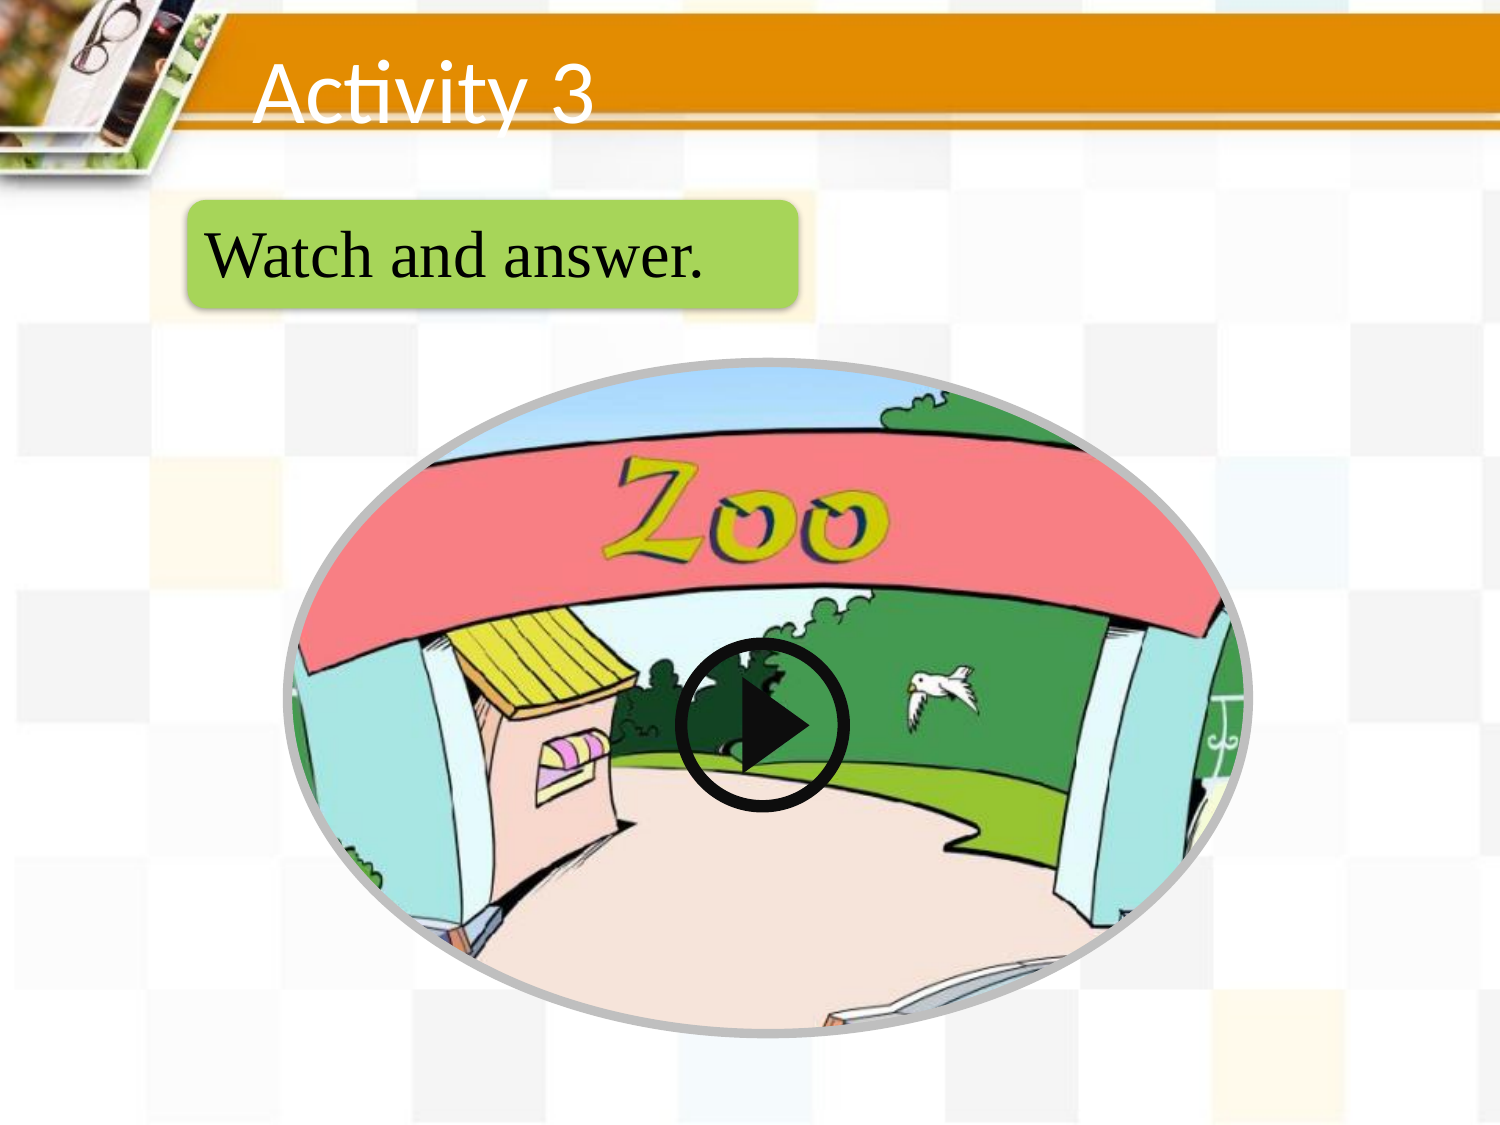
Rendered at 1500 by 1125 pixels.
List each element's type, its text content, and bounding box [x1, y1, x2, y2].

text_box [187, 199, 826, 309]
picture [0, 0, 1500, 1125]
text_box Activity 3 [237, 24, 838, 121]
